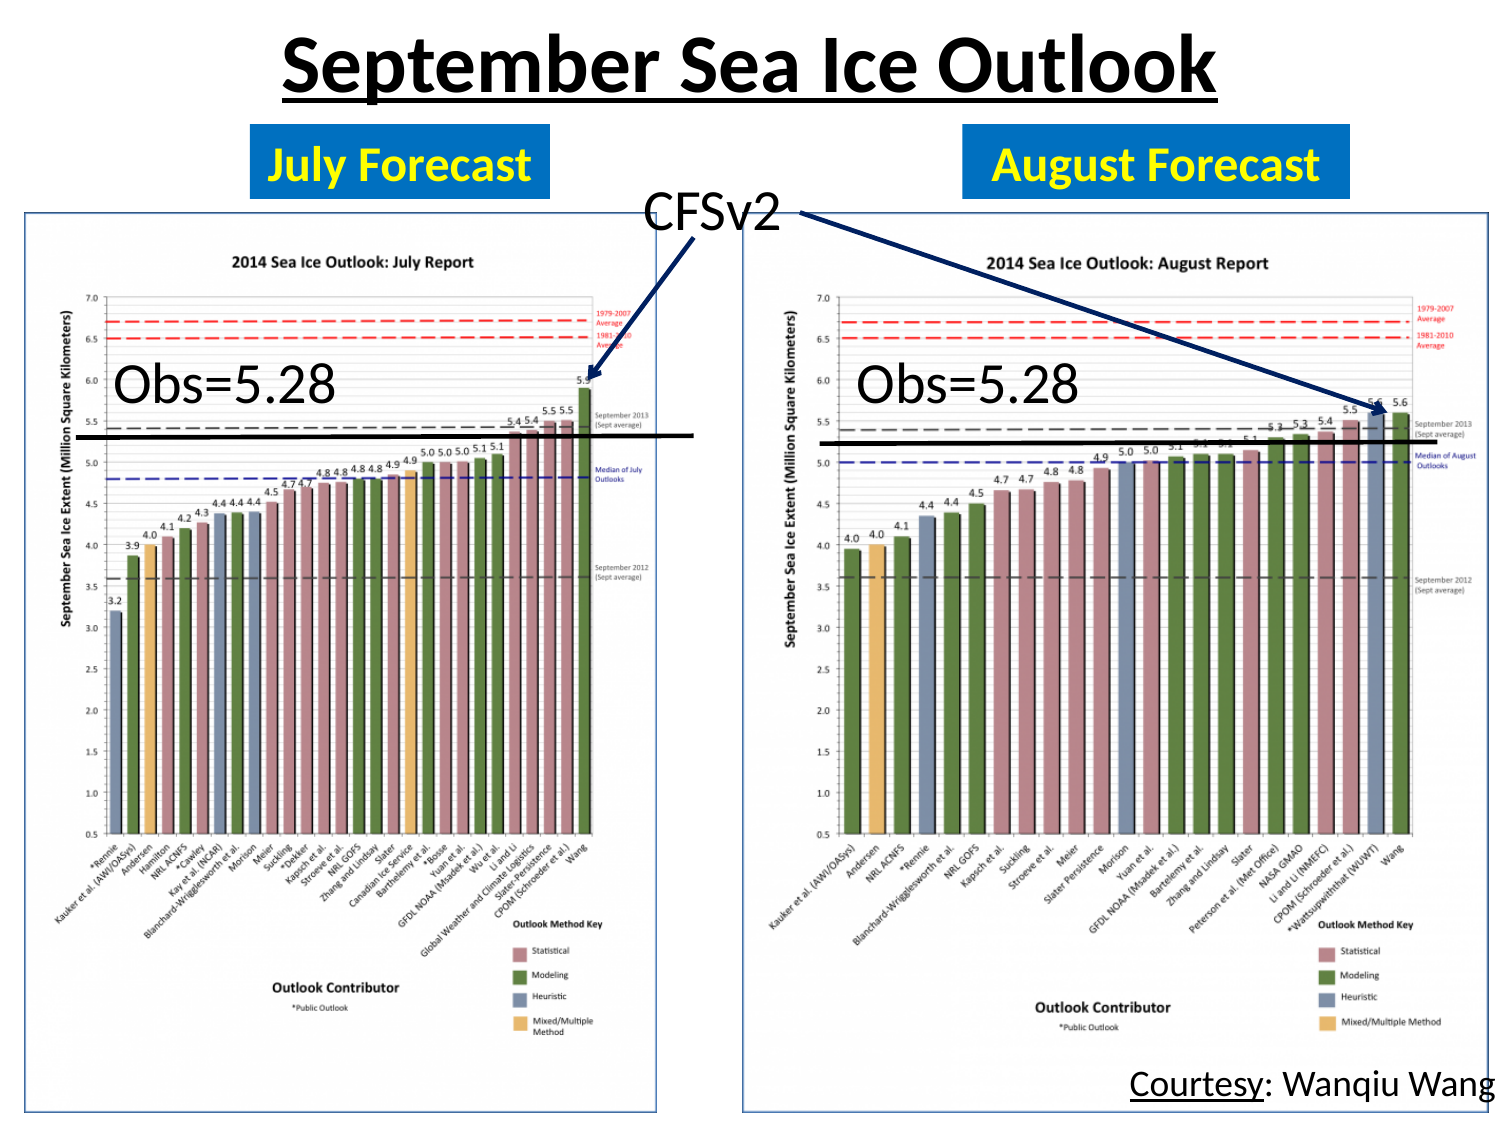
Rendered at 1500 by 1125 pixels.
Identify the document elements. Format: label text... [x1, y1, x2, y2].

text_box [587, 237, 694, 381]
picture [24, 212, 657, 1113]
text_box July Forecast [249, 124, 550, 199]
text_box CFSv2 [587, 164, 838, 249]
text_box August Forecast [962, 124, 1350, 199]
picture [741, 212, 1489, 1113]
text_box September Sea Ice Outlook [0, 2, 1500, 117]
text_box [799, 212, 1388, 413]
text_box Courtesy: Wanqiu Wang [1493, 1051, 1500, 1112]
